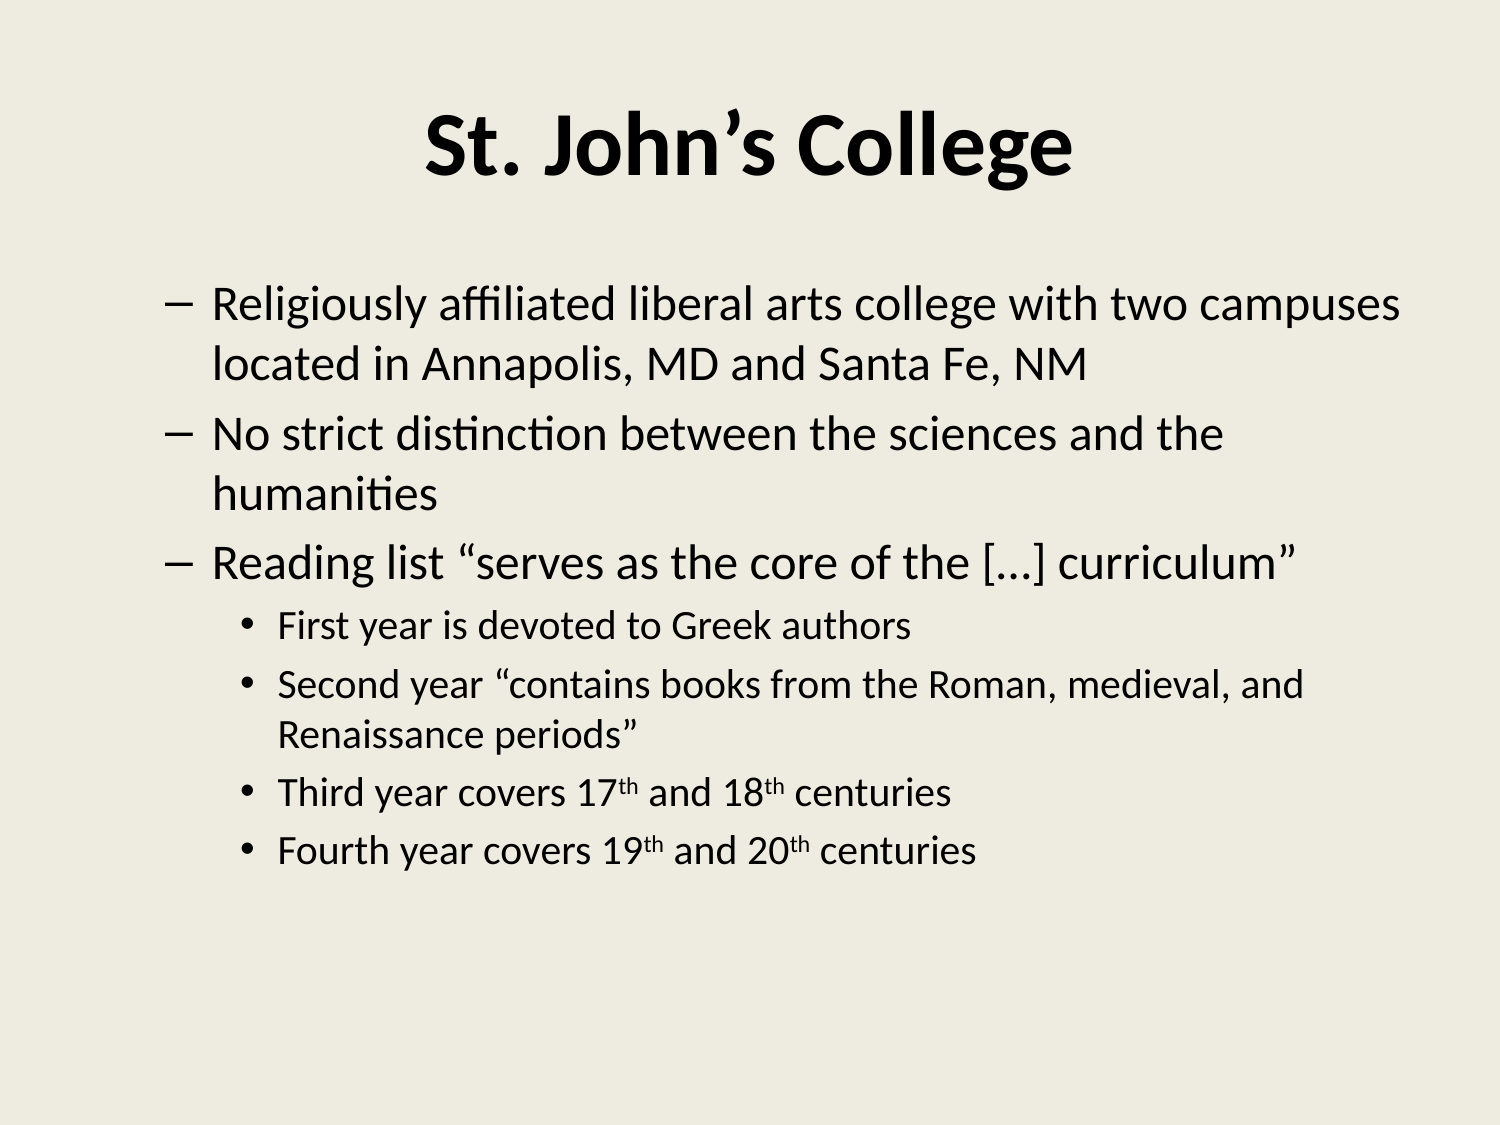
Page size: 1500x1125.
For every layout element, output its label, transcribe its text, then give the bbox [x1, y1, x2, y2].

title St. John’s College [75, 45, 1425, 233]
list Religiously affiliated liberal arts college with two campuses located in Annapolis, MD and Santa Fe, NM No strict distinction between the sciences and the humanities Reading list “serves as the core of the […] curriculum” First year is devoted to Greek authors Second year “contains books from the Roman, medieval, and Renaissance periods” Third year covers 17th and 18th centuries Fourth year covers 19th and 20th centuries [75, 262, 1425, 1005]
